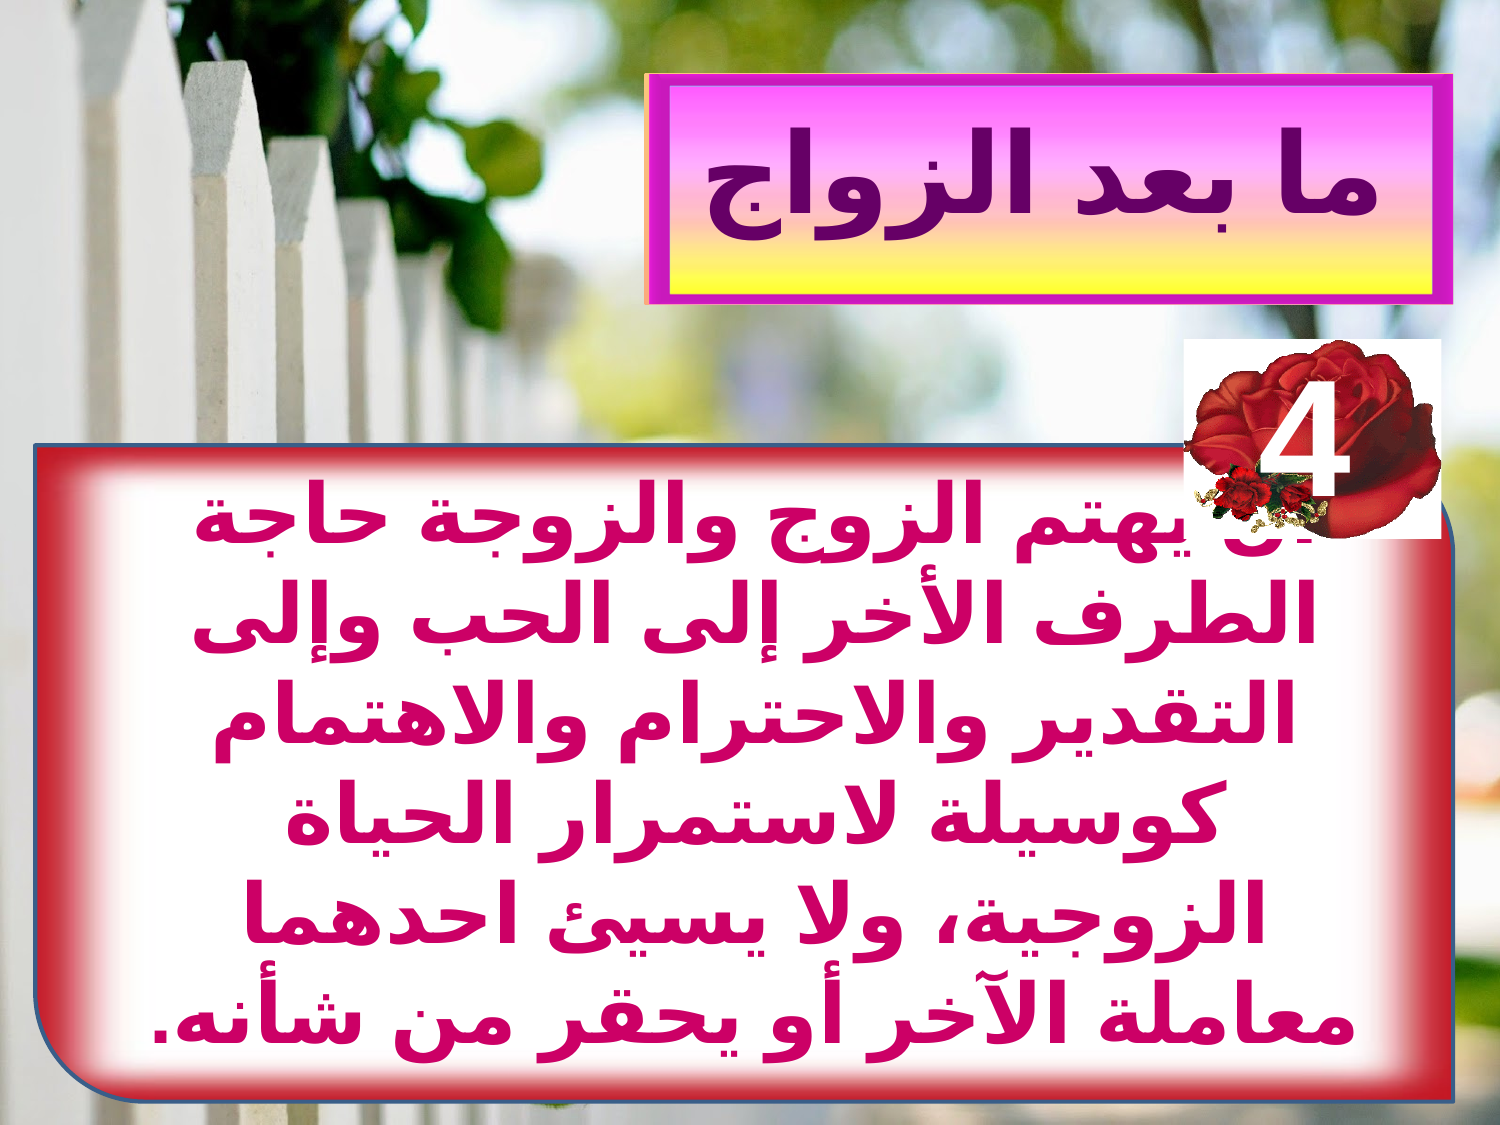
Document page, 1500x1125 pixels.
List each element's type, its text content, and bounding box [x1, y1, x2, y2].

text_box أن يهتم الزوج والزوجة حاجة الطرف الأخر إلى الحب وإلى التقدير والاحترام والاهتمام كوسيلة لاستمرار الحياة الزوجية، ولا يسيئ احدهما معاملة الآخر أو يحقر من شأنه. [117, 550, 1395, 970]
text_box 4 [1242, 321, 1367, 539]
text_box [35, 445, 1454, 1102]
text_box [1367, 339, 1442, 539]
picture [0, 0, 1500, 1125]
text_box [1183, 339, 1242, 539]
